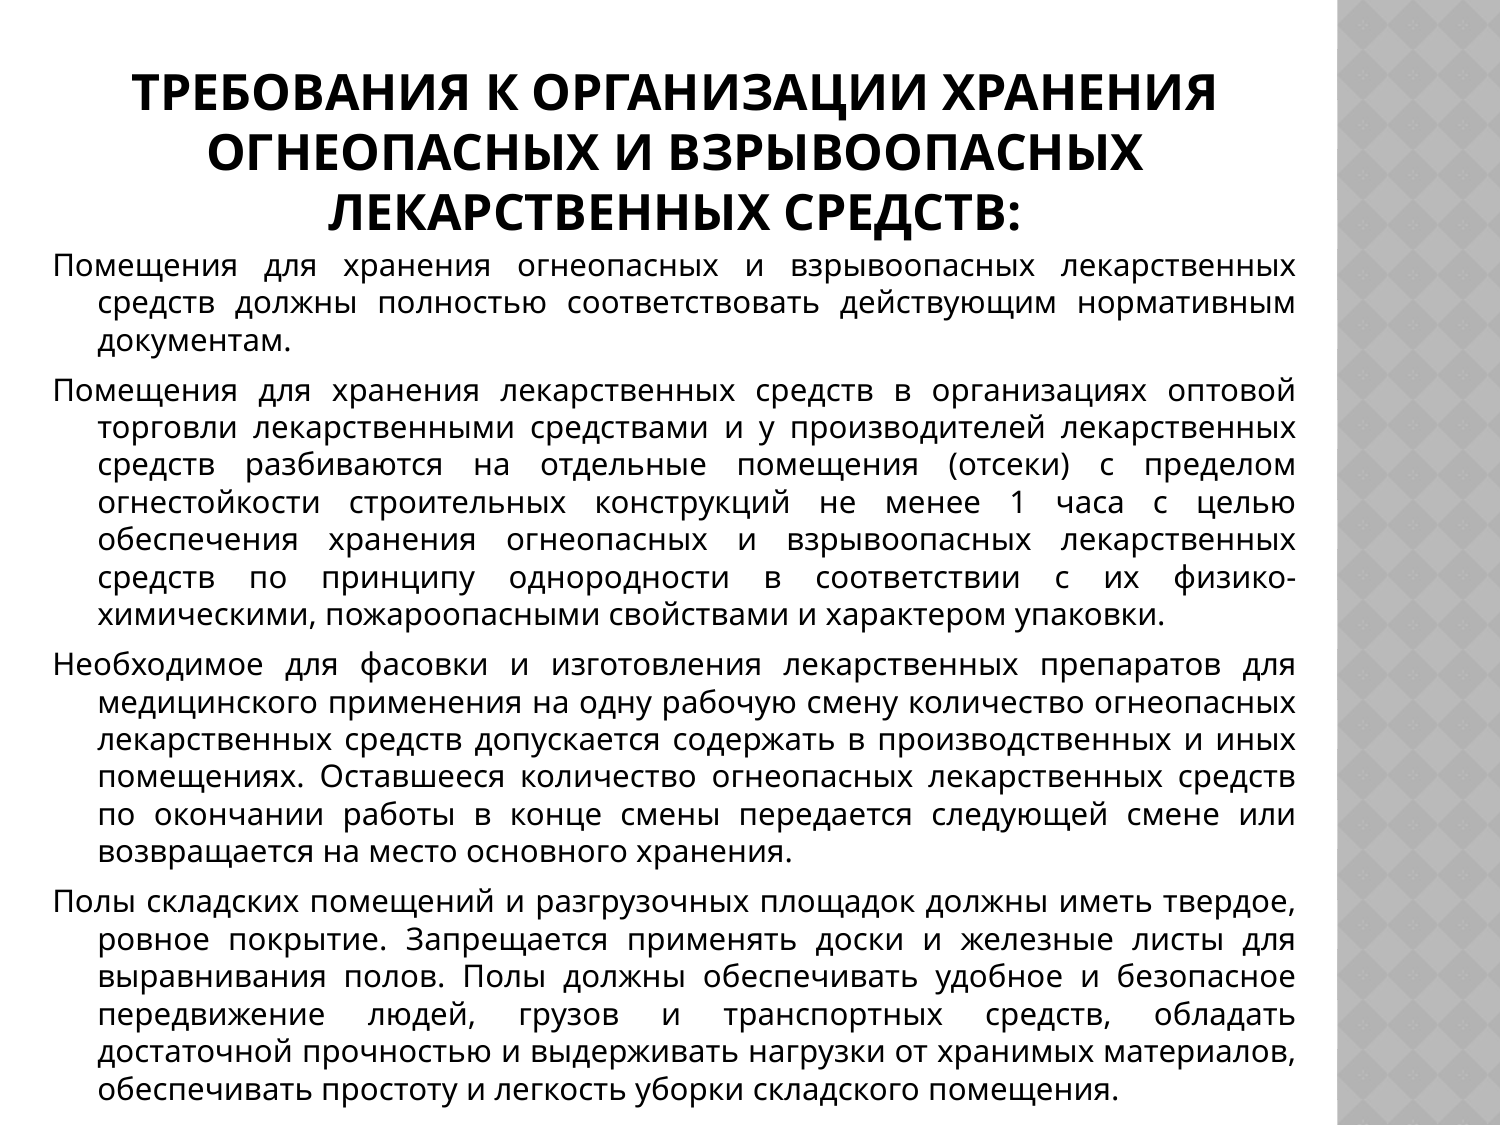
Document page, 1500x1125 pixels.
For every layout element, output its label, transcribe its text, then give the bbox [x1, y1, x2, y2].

list Помещения для хранения огнеопасных и взрывоопасных лекарственных средств должны полностью соответствовать действующим нормативным документам. Помещения для хранения лекарственных средств в организациях оптовой торговли лекарственными средствами и у производителей лекарственных средств разбиваются на отдельные помещения (отсеки) с пределом огнестойкости строительных конструкций не менее 1 часа с целью обеспечения хранения огнеопасных и взрывоопасных лекарственных средств по принципу однородности в соответствии с их физико-химическими, пожароопасными свойствами и характером упаковки. Необходимое для фасовки и изготовления лекарственных препаратов для медицинского применения на одну рабочую смену количество огнеопасных лекарственных средств допускается содержать в производственных и иных помещениях. Оставшееся количество огнеопасных лекарственных средств по окончании работы в конце смены передается следующей смене или возвращается на место основного хранения. Полы складских помещений и разгрузочных площадок должны иметь твердое, ровное покрытие. Запрещается применять доски и железные листы для выравнивания полов. Полы должны обеспечивать удобное и безопасное передвижение людей, грузов и транспортных средств, обладать достаточной прочностью и выдерживать нагрузки от хранимых материалов, обеспечивать простоту и легкость уборки складского помещения. [37, 237, 1313, 1088]
title Требования к организации хранения огнеопасных и взрывоопасных лекарственных средств: [37, 52, 1313, 237]
